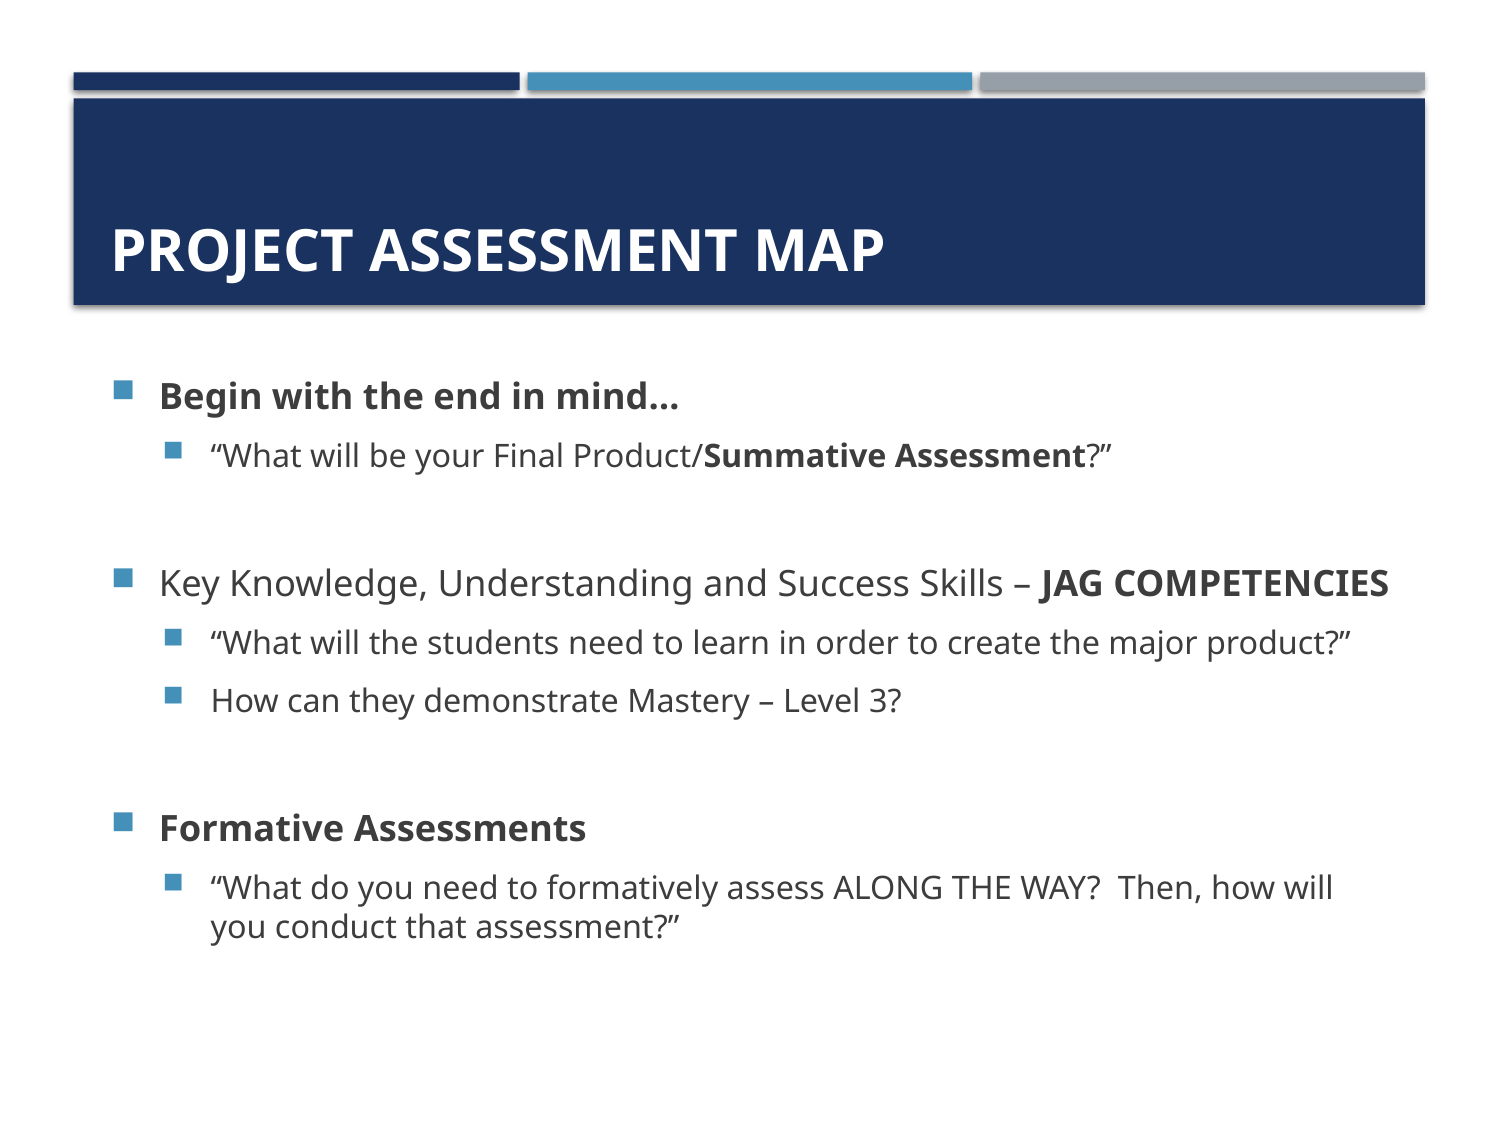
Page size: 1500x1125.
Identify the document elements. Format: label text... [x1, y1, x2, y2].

list Begin with the end in mind… “What will be your Final Product/Summative Assessment?” Key Knowledge, Understanding and Success Skills – JAG COMPETENCIES “What will the students need to learn in order to create the major product?” How can they demonstrate Mastery – Level 3? Formative Assessments “What do you need to formatively assess ALONG THE WAY? Then, how will you conduct that assessment?” [95, 365, 1406, 962]
title Project Assessment Map [95, 112, 1406, 291]
